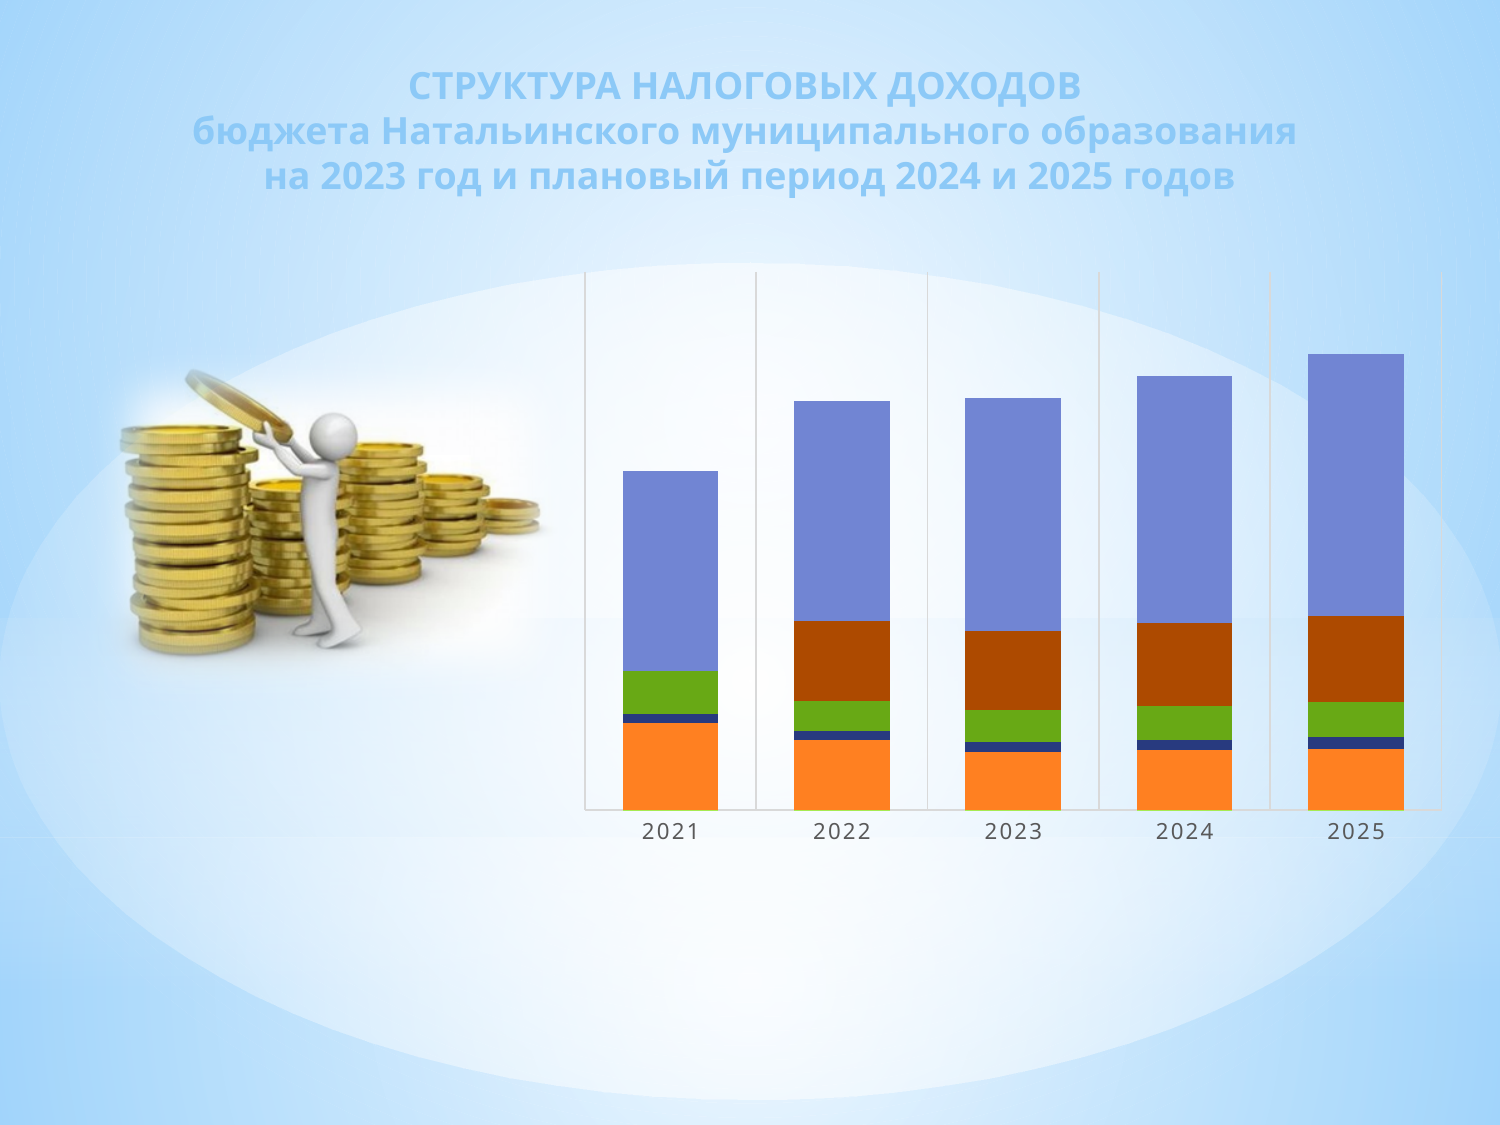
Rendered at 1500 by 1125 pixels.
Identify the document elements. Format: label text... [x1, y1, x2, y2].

title СТРУКТУРА НАЛОГОВЫХ ДОХОДОВ бюджета Натальинского муниципального образования на 2023 год и плановый период 2024 и 2025 годов [75, 54, 1425, 225]
chart [74, 230, 1459, 1059]
